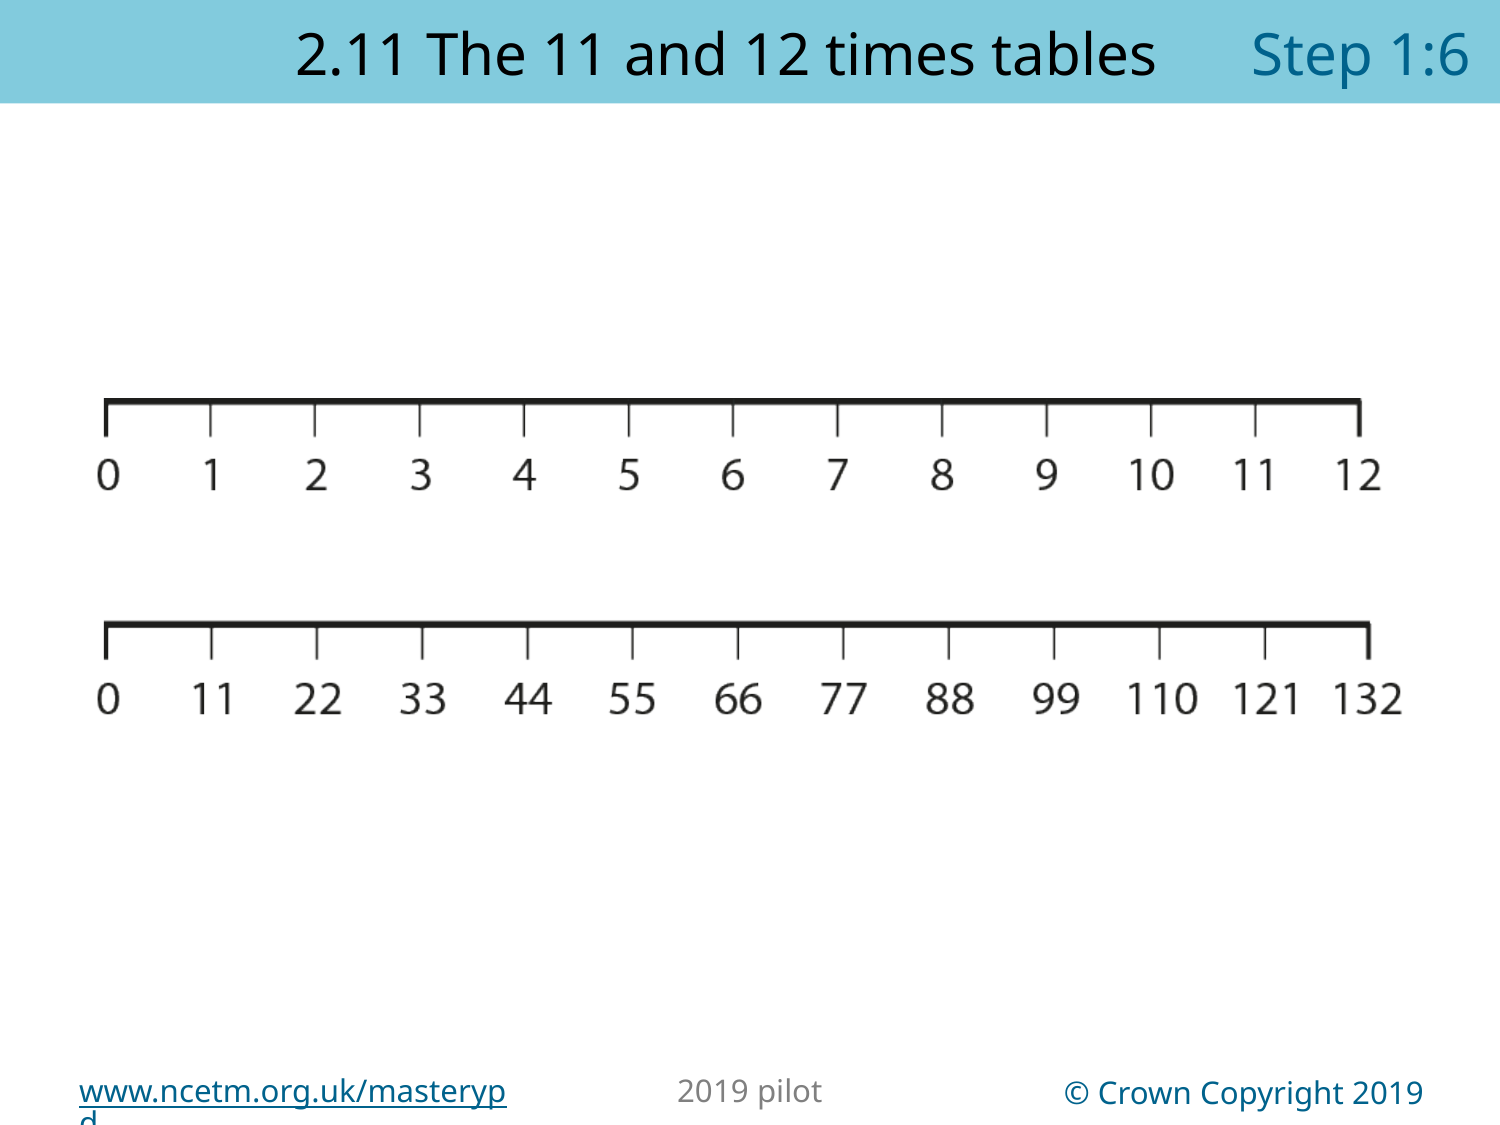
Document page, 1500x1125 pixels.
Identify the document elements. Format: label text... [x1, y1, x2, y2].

list 2.11 The 11 and 12 times tables Step 1:6 [0, 0, 1500, 104]
picture [96, 398, 1404, 727]
